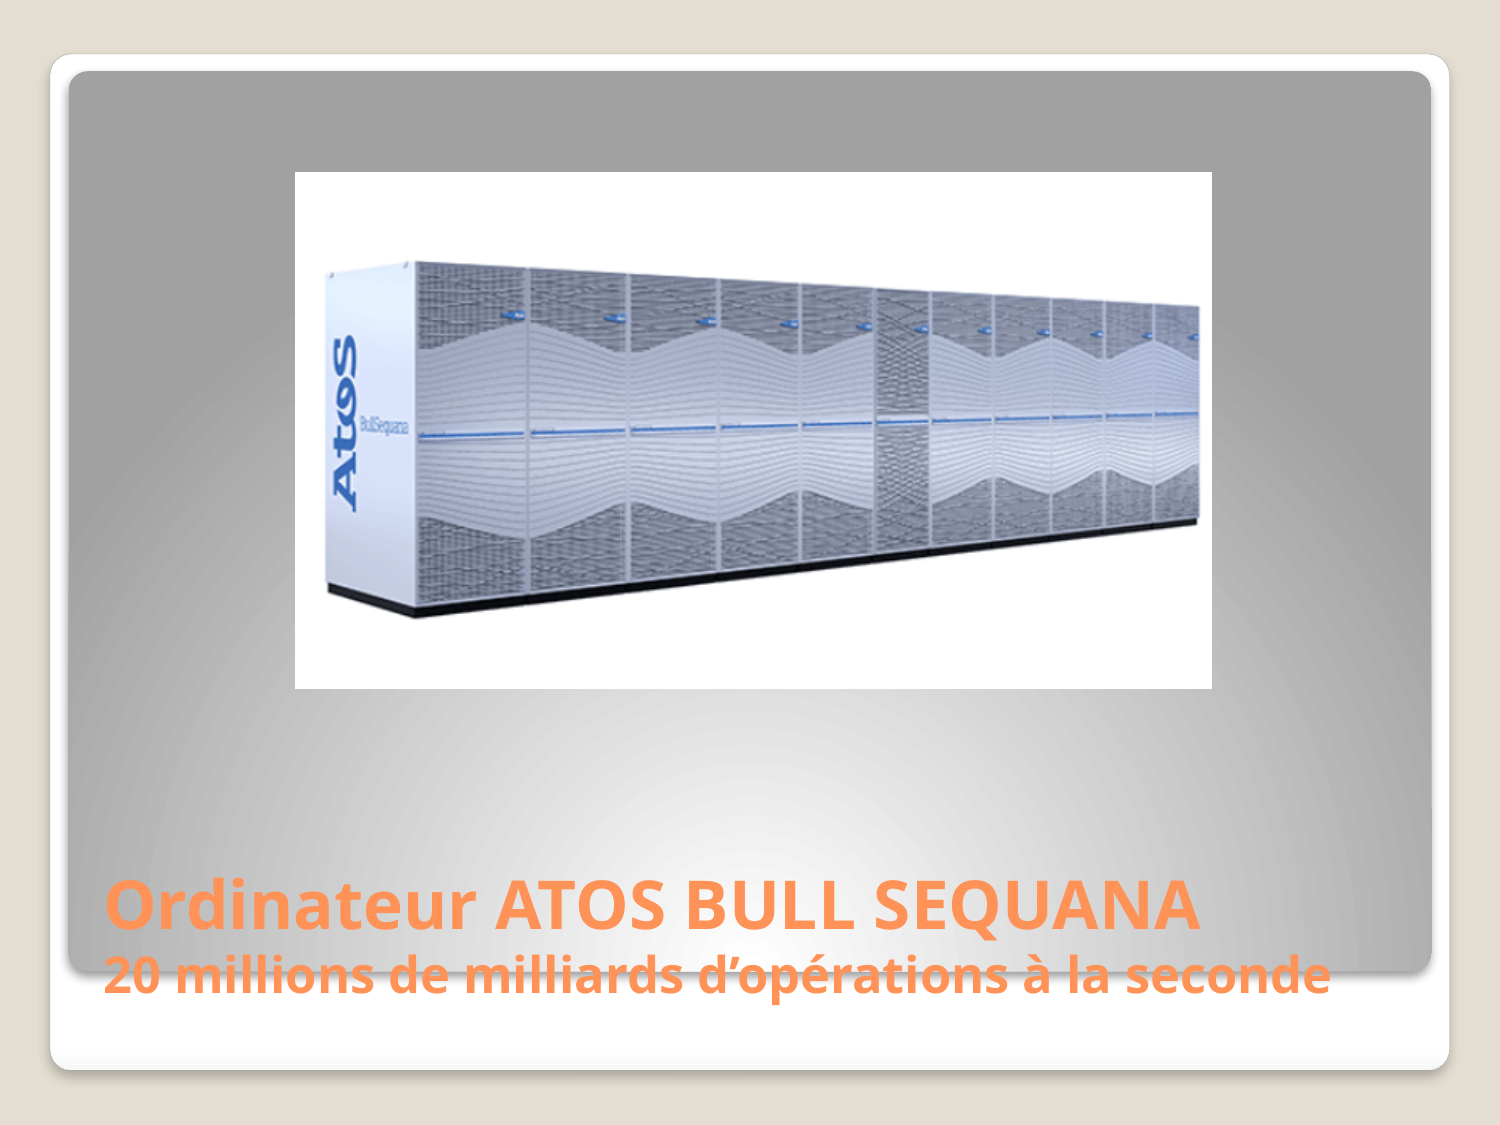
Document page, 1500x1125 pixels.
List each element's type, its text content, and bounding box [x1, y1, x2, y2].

title Ordinateur ATOS BULL SEQUANA 20 millions de milliards d’opérations à la seconde [88, 810, 1431, 1012]
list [295, 172, 1212, 689]
